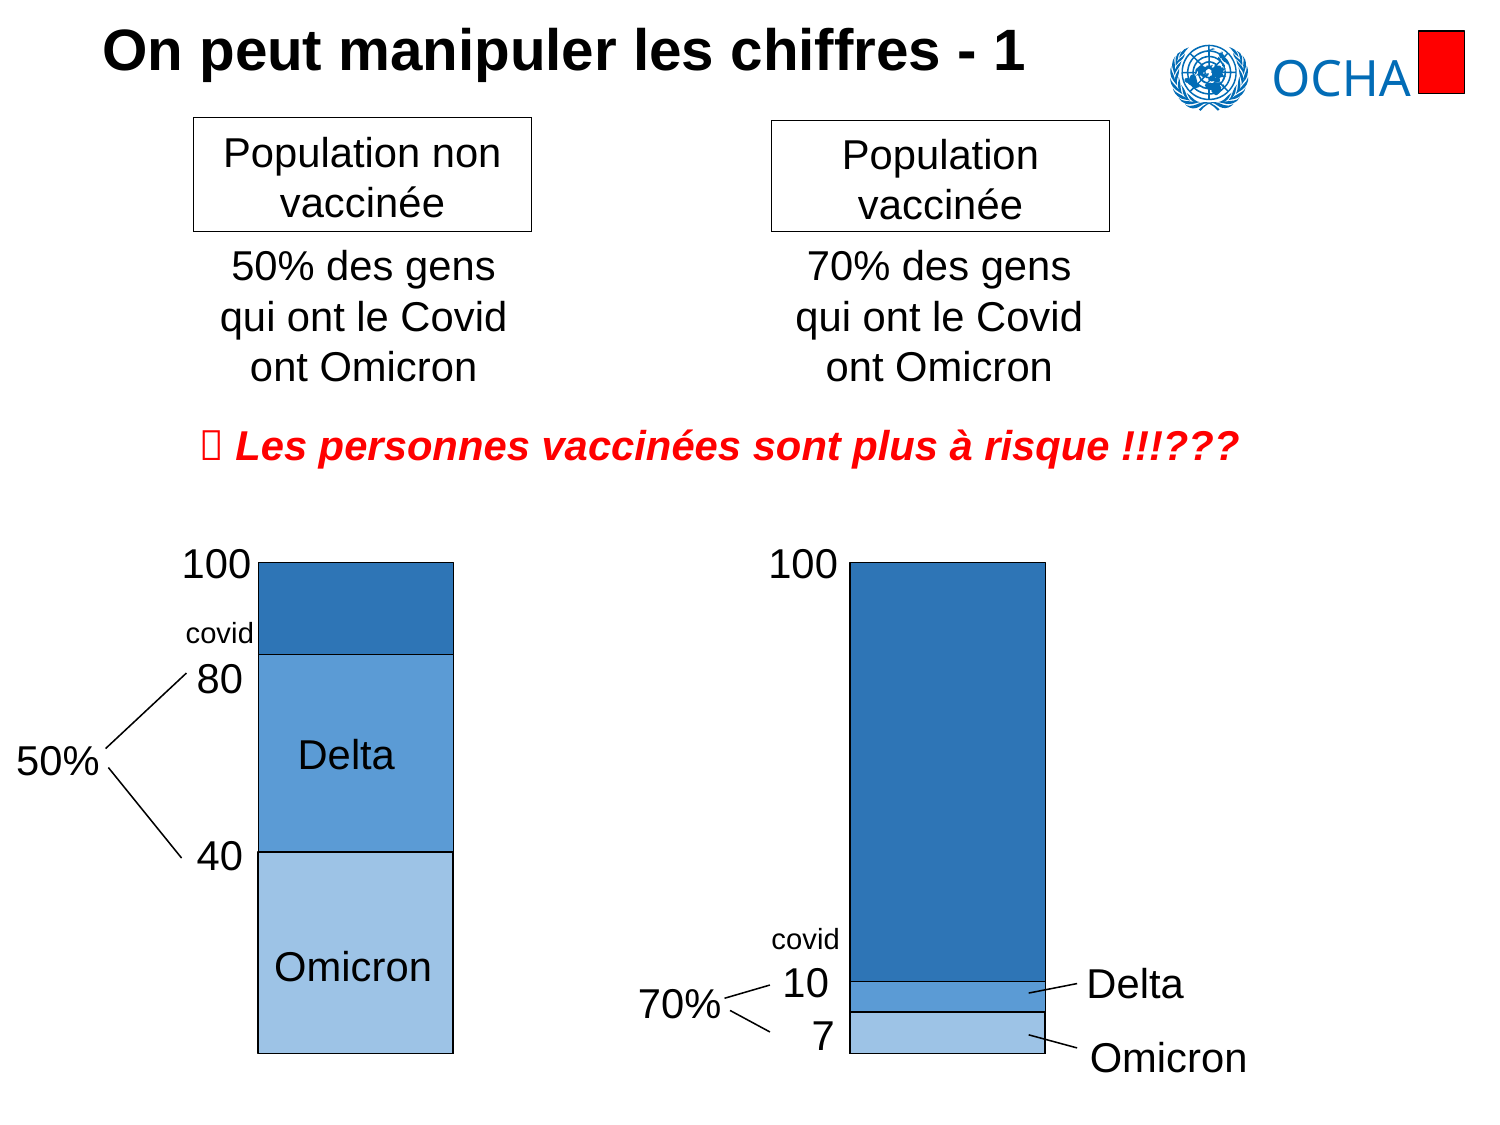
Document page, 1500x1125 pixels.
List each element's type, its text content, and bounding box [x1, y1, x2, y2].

text_box [258, 782, 454, 851]
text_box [1028, 1034, 1078, 1049]
text_box Delta [1044, 949, 1226, 1011]
text_box Population non vaccinée [193, 117, 532, 232]
text_box  Les personnes vaccinées sont plus à risque !!!??? [105, 411, 1334, 471]
text_box Population vaccinée [771, 120, 1110, 232]
text_box Omicron [181, 932, 525, 993]
text_box [877, 1012, 1045, 1054]
text_box [258, 993, 454, 1054]
text_box On peut manipuler les chiffres - 1 [87, 4, 1184, 90]
text_box [258, 851, 454, 932]
text_box 100 [749, 529, 857, 591]
text_box 70% des gens qui ont le Covid ont Omicron [769, 231, 1109, 411]
text_box [850, 981, 1046, 1033]
text_box 40 [166, 821, 274, 883]
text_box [1028, 983, 1078, 994]
text_box 100 [163, 529, 270, 591]
text_box Delta [174, 720, 518, 782]
text_box [850, 562, 1046, 981]
text_box covid 80 [166, 594, 274, 656]
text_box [724, 984, 771, 999]
text_box 7 [769, 1001, 877, 1063]
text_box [105, 672, 187, 749]
text_box [258, 562, 454, 654]
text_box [729, 1010, 771, 1033]
text_box 50% [0, 726, 120, 793]
text_box [258, 654, 454, 720]
text_box Omicron [1062, 1023, 1276, 1085]
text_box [108, 767, 182, 859]
text_box [1418, 31, 1465, 94]
text_box covid 10 [719, 913, 893, 975]
text_box 50% des gens qui ont le Covid ont Omicron [194, 231, 533, 411]
text_box 70% [618, 969, 742, 1036]
